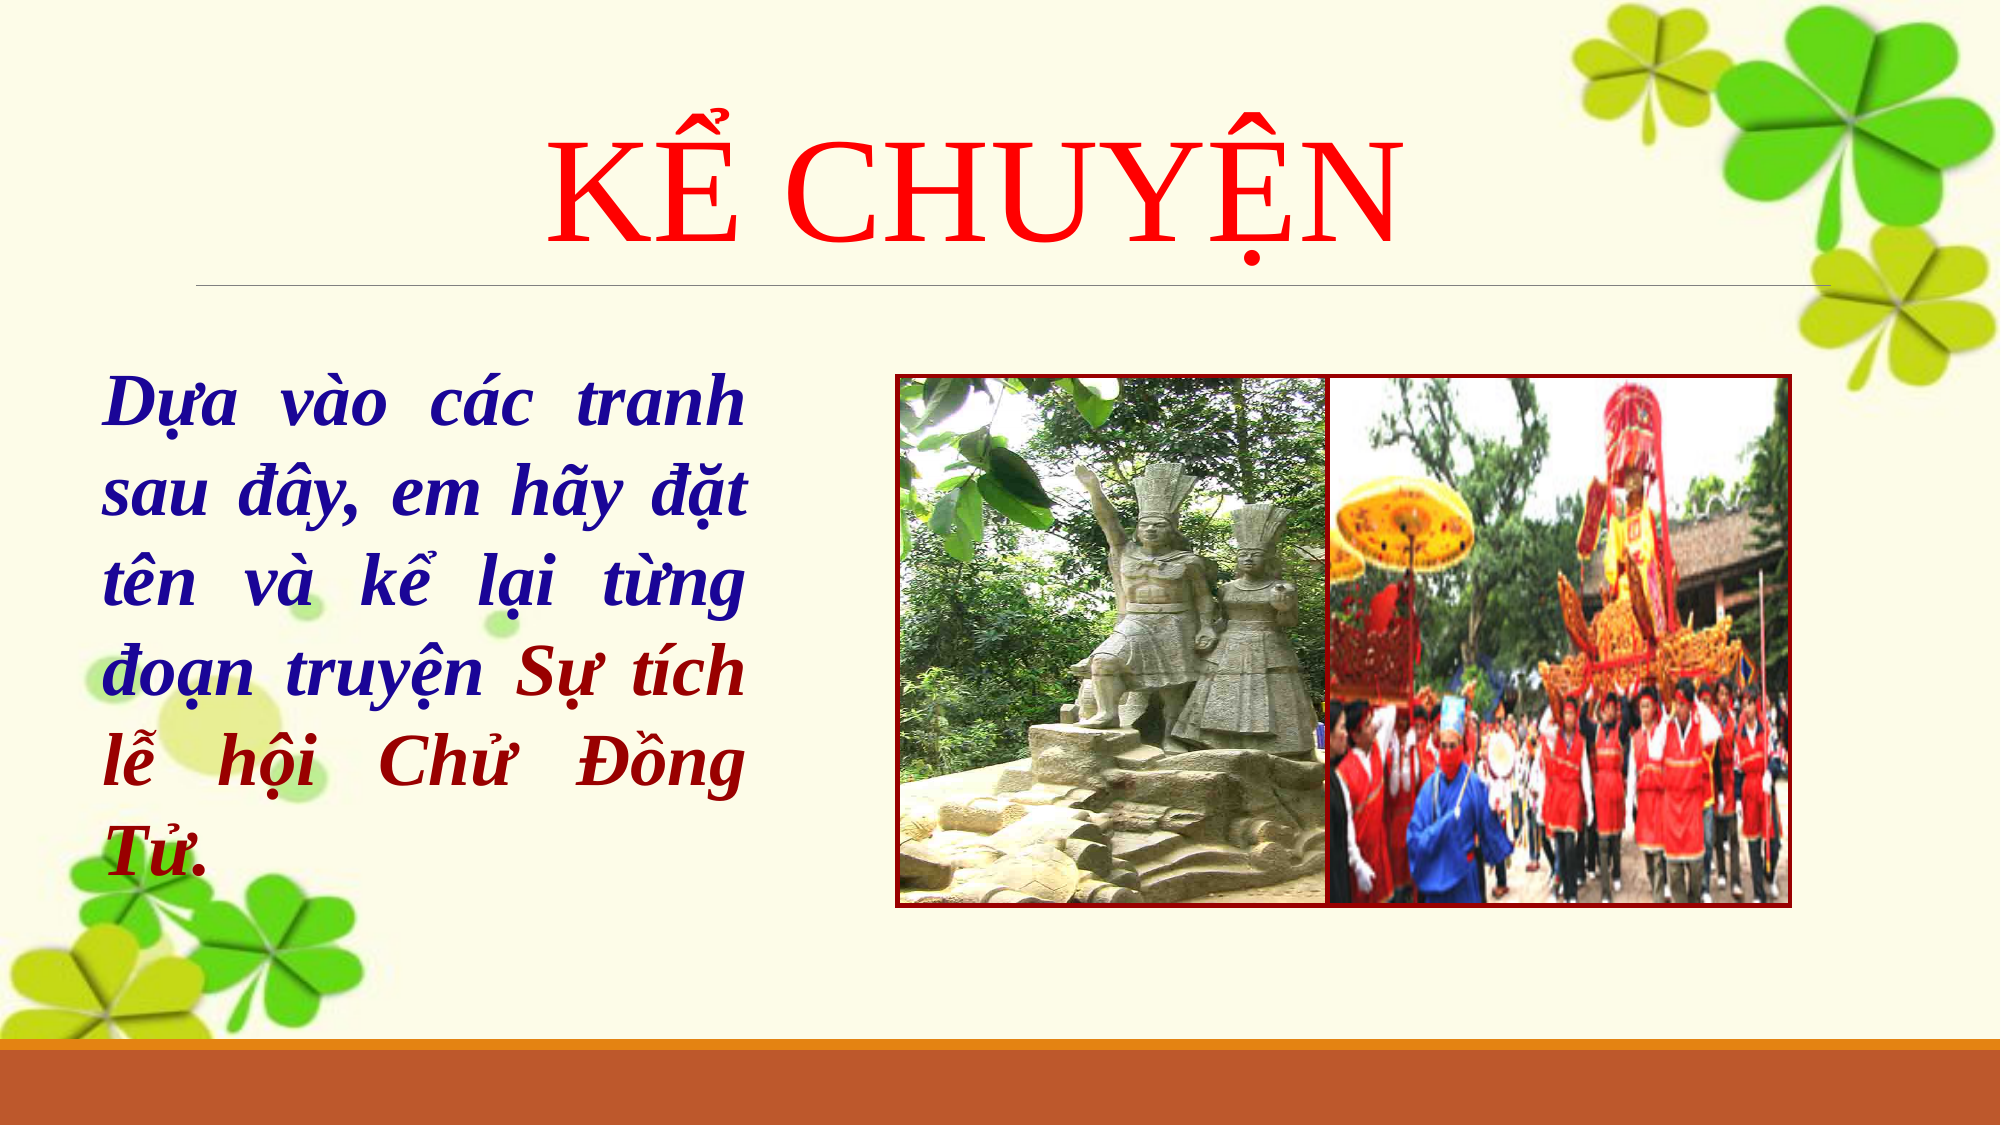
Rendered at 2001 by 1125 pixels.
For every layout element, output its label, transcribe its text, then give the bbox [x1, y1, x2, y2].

text_box KỂ CHUYỆN [529, 84, 1422, 280]
picture [0, 0, 2001, 1125]
text_box Dựa vào các tranh sau đây, em hãy đặt tên và kể lại từng đoạn truyện Sự tích lễ hội Chử Đồng Tử. [87, 342, 763, 898]
text_box [249, 0, 1750, 85]
